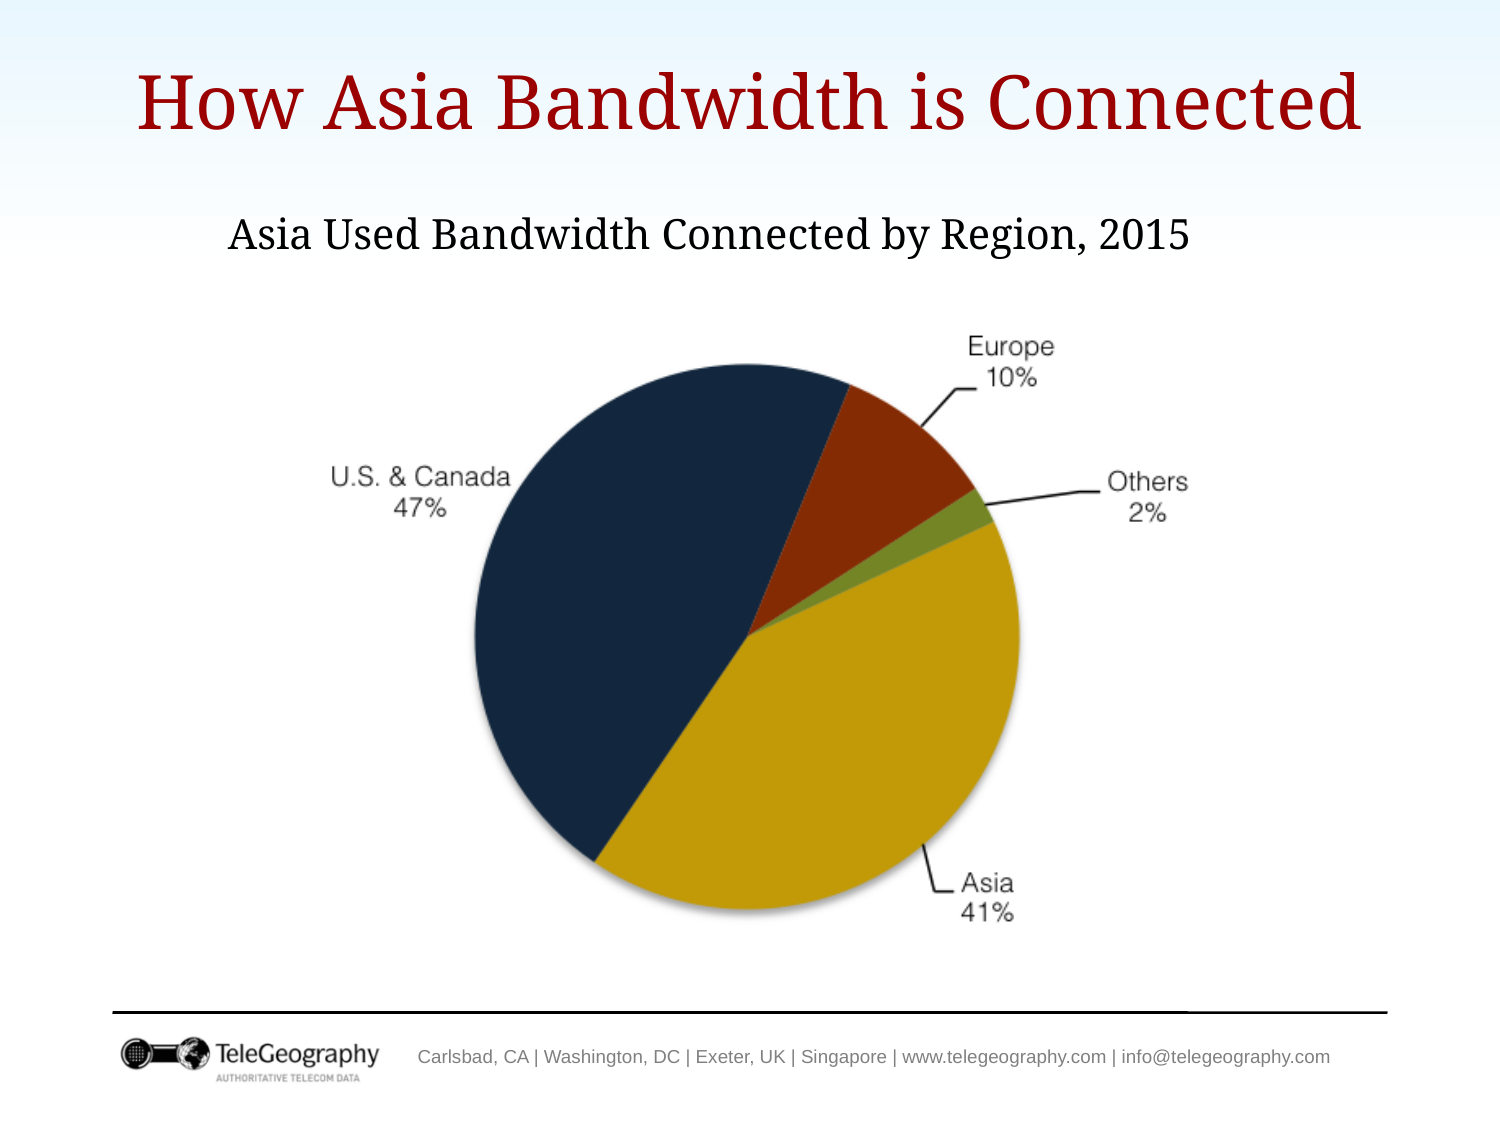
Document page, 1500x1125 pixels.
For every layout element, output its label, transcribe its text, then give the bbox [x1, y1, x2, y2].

picture [0, 0, 1500, 1125]
text_box Asia Used Bandwidth Connected by Region, 2015 [213, 200, 1207, 265]
title How Asia Bandwidth is Connected [112, 49, 1388, 151]
